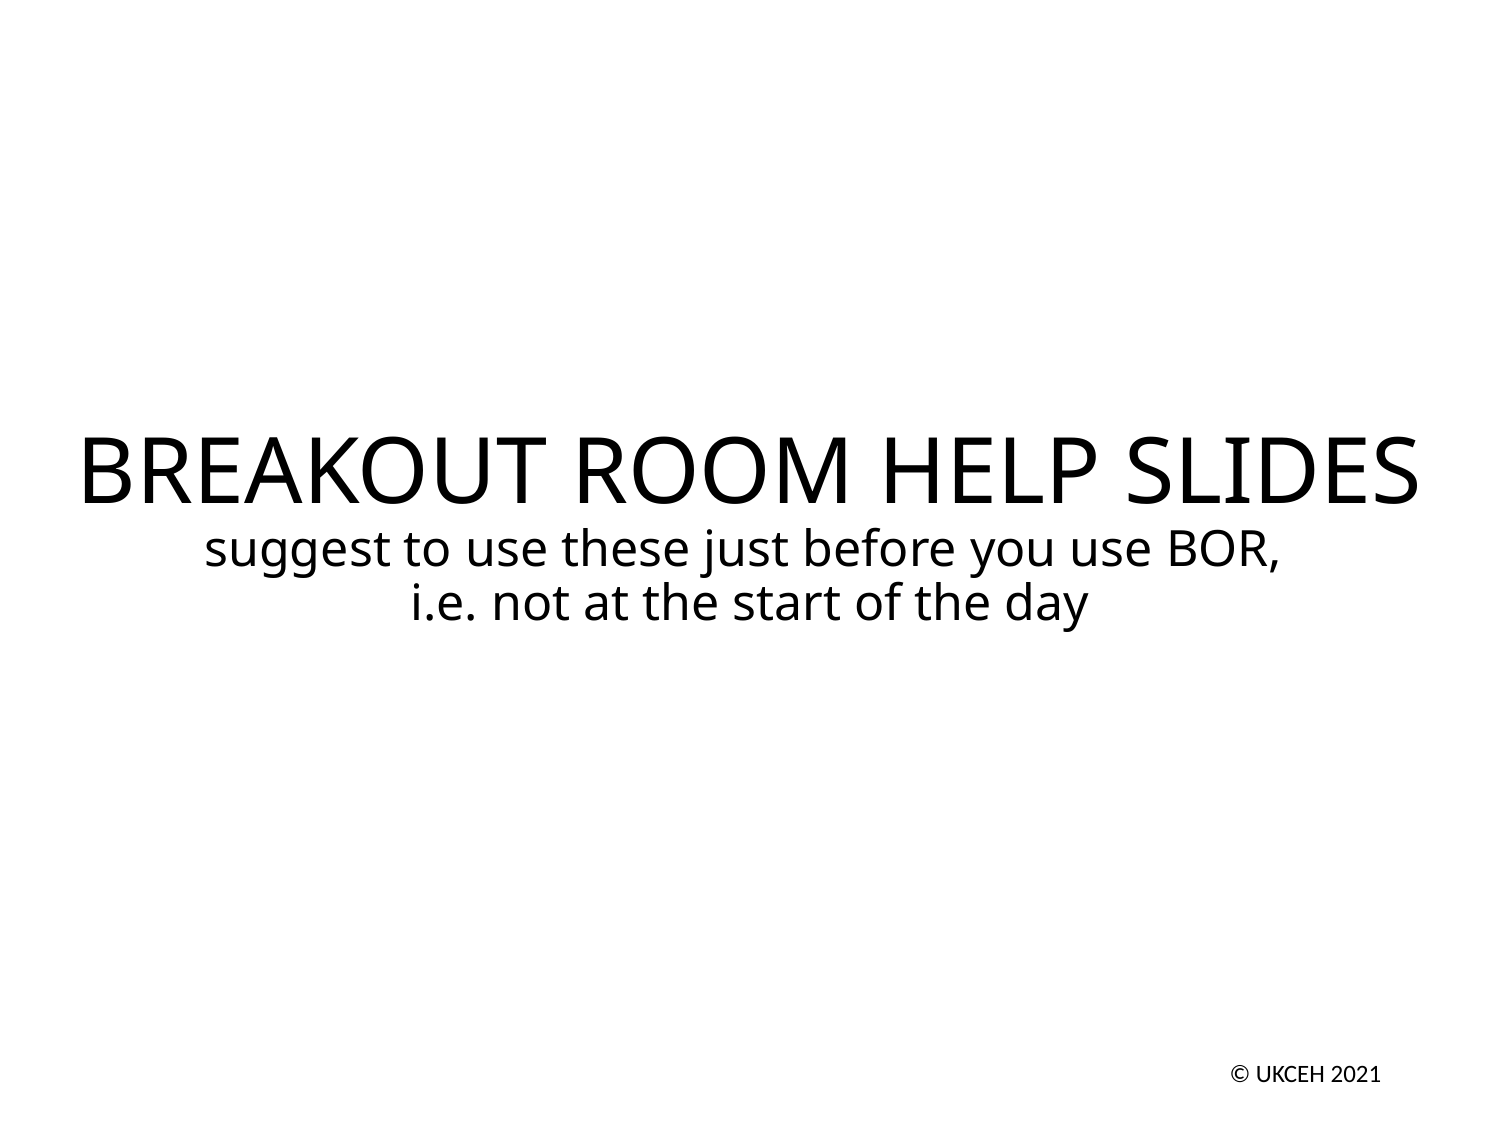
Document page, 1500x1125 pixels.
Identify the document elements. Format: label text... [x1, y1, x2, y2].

slide_number 21 [1059, 1042, 1397, 1103]
title BREAKOUT ROOM HELP SLIDES suggest to use these just before you use BOR, i.e. not at the start of the day [10, 413, 1490, 643]
